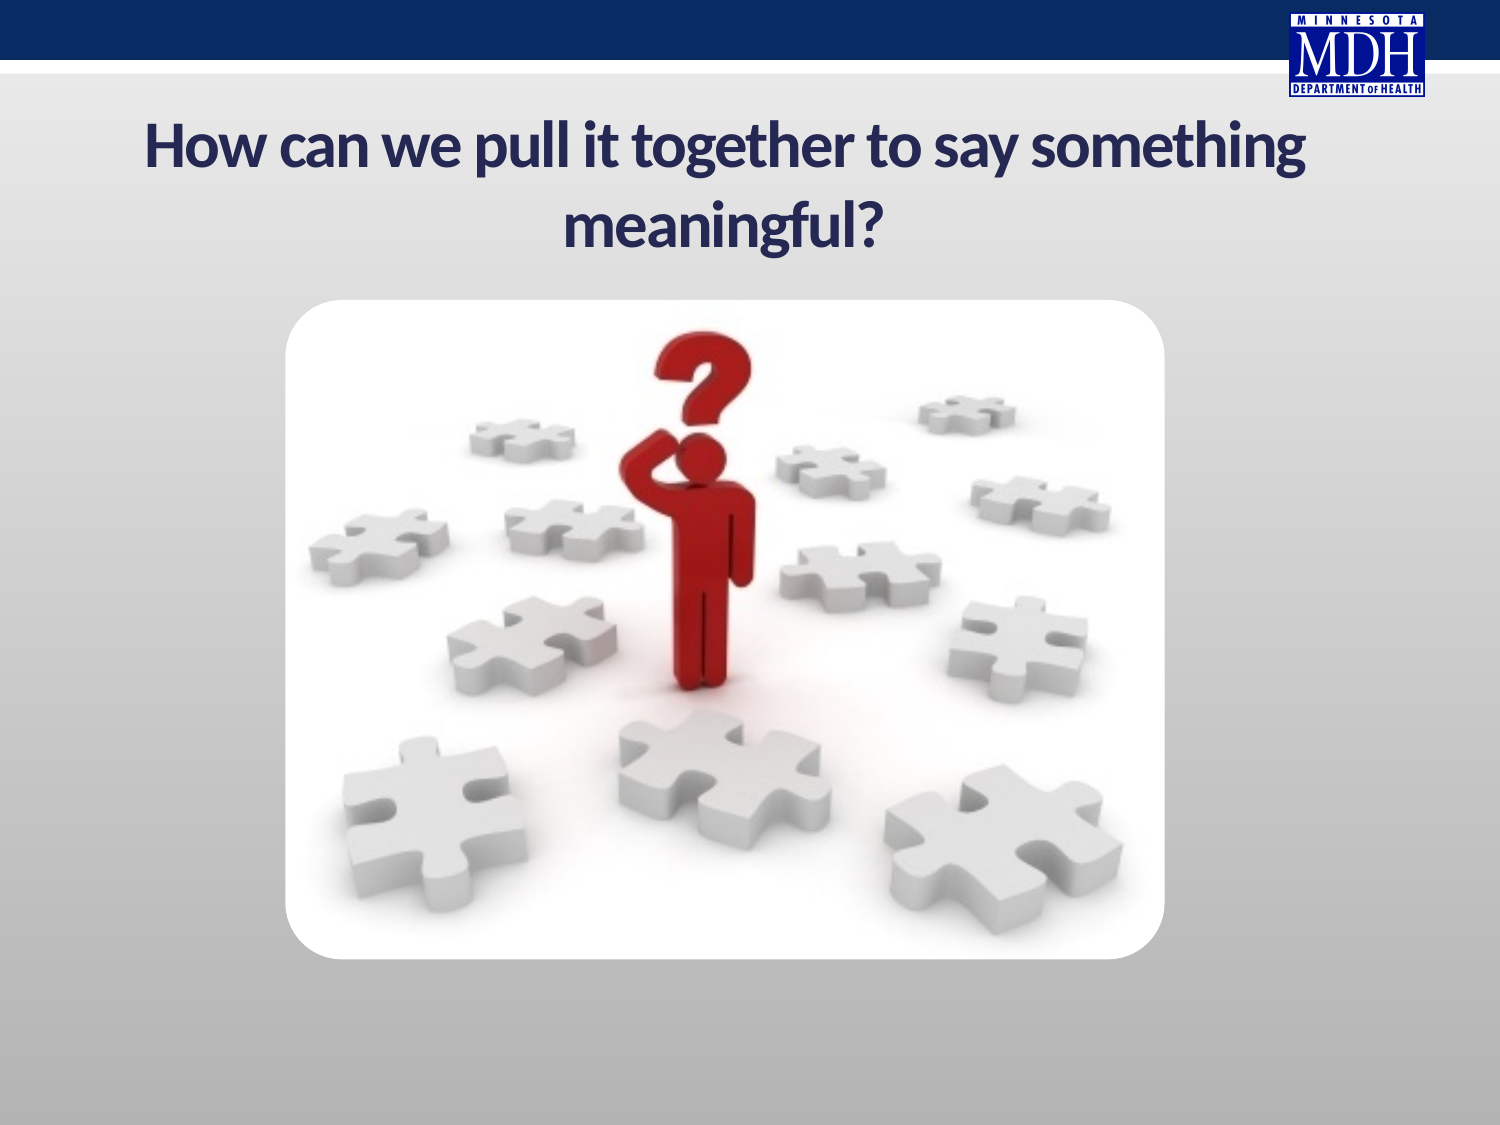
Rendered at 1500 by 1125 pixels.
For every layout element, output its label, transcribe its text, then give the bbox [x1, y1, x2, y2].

title How can we pull it together to say something meaningful? [50, 99, 1400, 263]
picture [1289, 12, 1425, 97]
picture [285, 299, 1165, 960]
